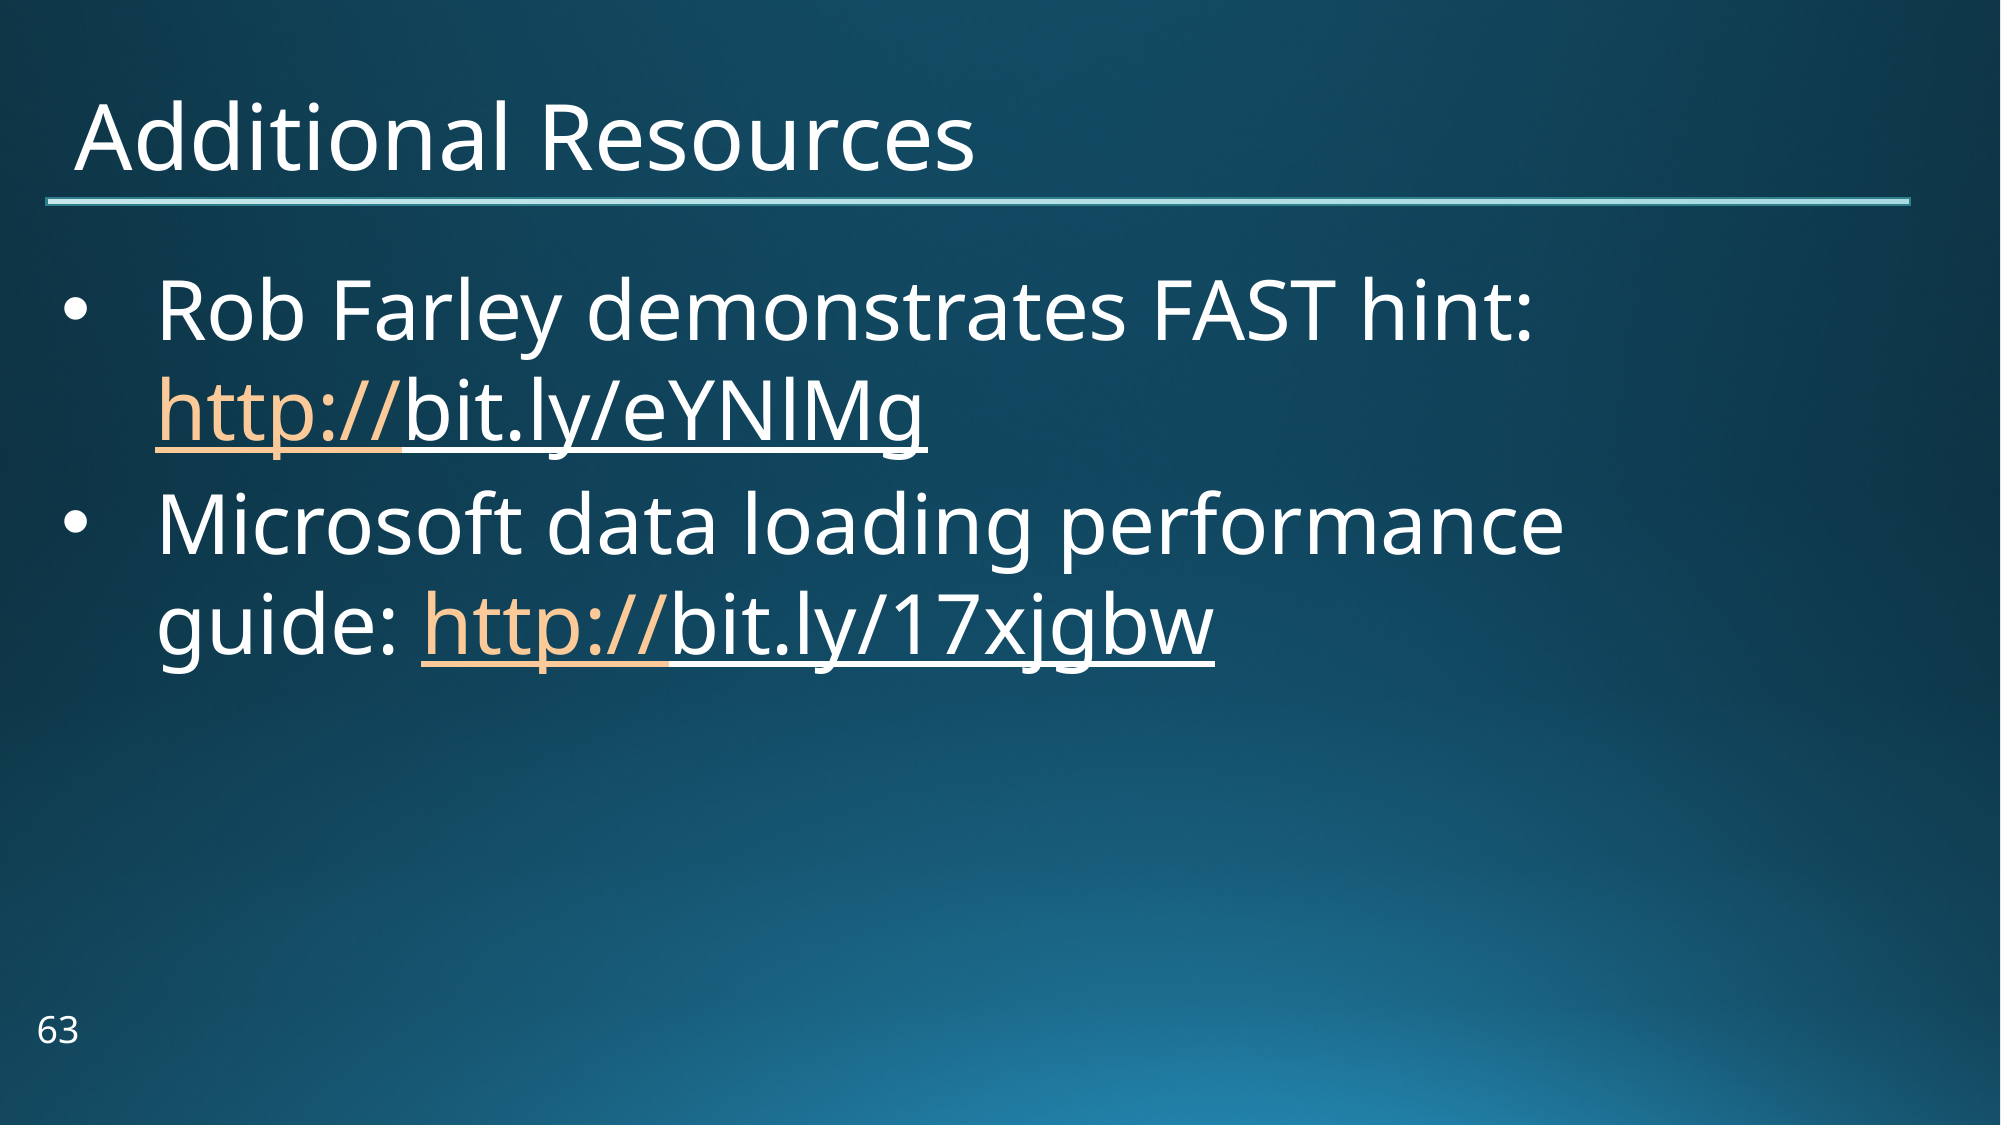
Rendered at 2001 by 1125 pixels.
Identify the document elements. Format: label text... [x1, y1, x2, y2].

text_box [45, 197, 1911, 206]
picture [0, 0, 2001, 1125]
text_box Additional Resources [59, 71, 1936, 197]
text_box Rob Farley demonstrates FAST hint: http://bit.ly/eYNlMg Microsoft data loading performance guide: http://bit.ly/17xjgbw [46, 249, 1810, 792]
